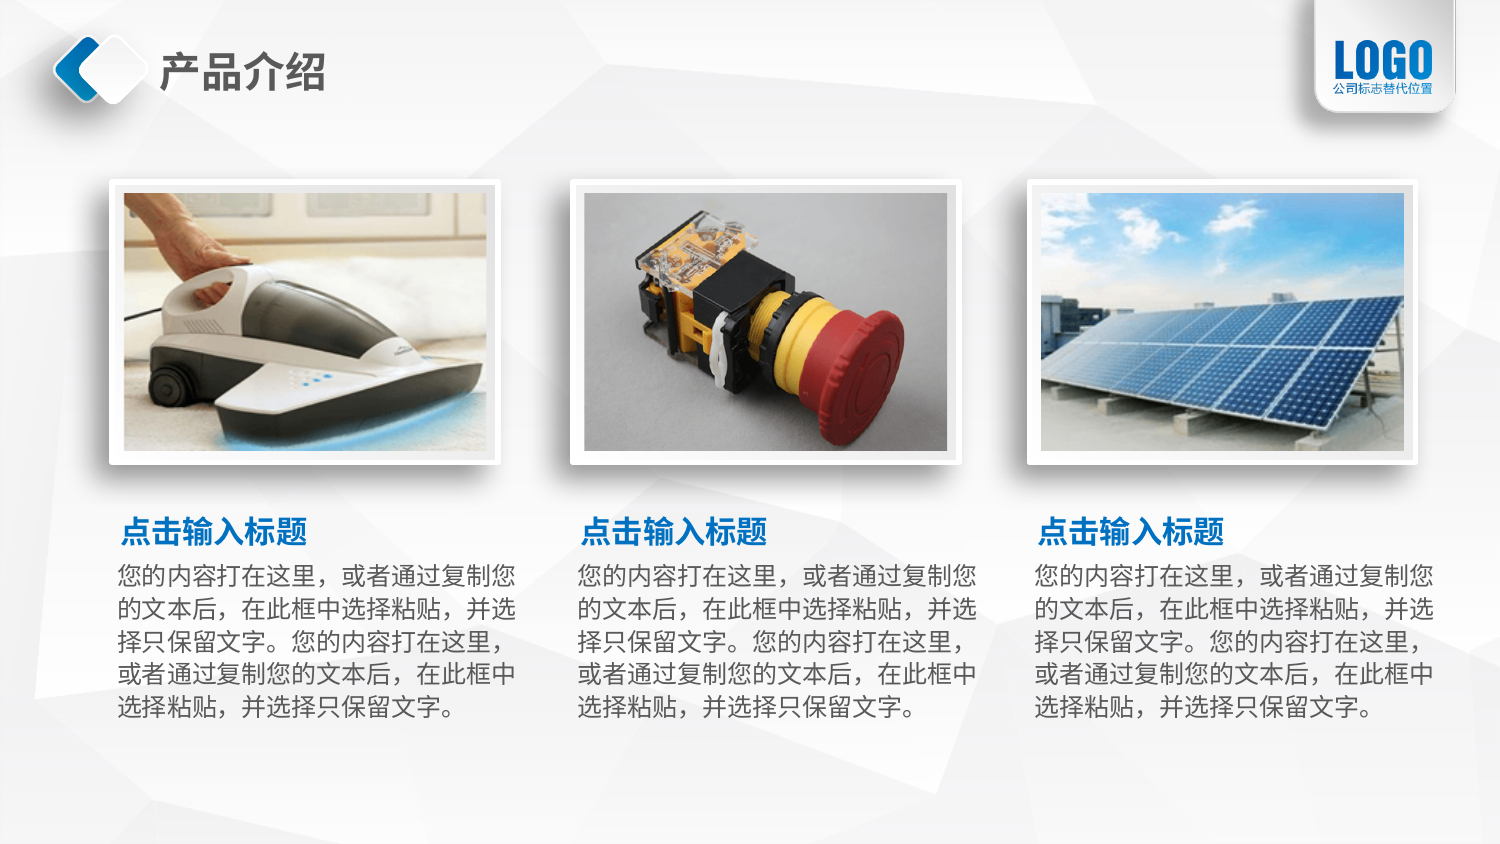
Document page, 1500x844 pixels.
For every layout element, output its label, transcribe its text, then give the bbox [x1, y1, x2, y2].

text_box 点击输入标题 [559, 503, 858, 560]
text_box 您的内容打在这里，或者通过复制您的文本后，在此框中选择粘贴，并选择只保留文字。您的内容打在这里，或者通过复制您的文本后，在此框中选择粘贴，并选择只保留文字。 [1017, 549, 1459, 777]
title 产品介绍 [148, 43, 1117, 99]
text_box 点击输入标题 [98, 503, 397, 560]
picture [0, 0, 1500, 844]
text_box [110, 180, 500, 464]
text_box [1039, 192, 1406, 453]
text_box 您的内容打在这里，或者通过复制您的文本后，在此框中选择粘贴，并选择只保留文字。您的内容打在这里，或者通过复制您的文本后，在此框中选择粘贴，并选择只保留文字。 [561, 549, 1003, 777]
text_box 点击输入标题 [1016, 503, 1315, 560]
text_box [582, 192, 949, 453]
text_box 您的内容打在这里，或者通过复制您的文本后，在此框中选择粘贴，并选择只保留文字。您的内容打在这里，或者通过复制您的文本后，在此框中选择粘贴，并选择只保留文字。 [100, 549, 542, 777]
text_box [122, 192, 489, 453]
text_box [1028, 180, 1418, 464]
text_box [571, 180, 961, 464]
